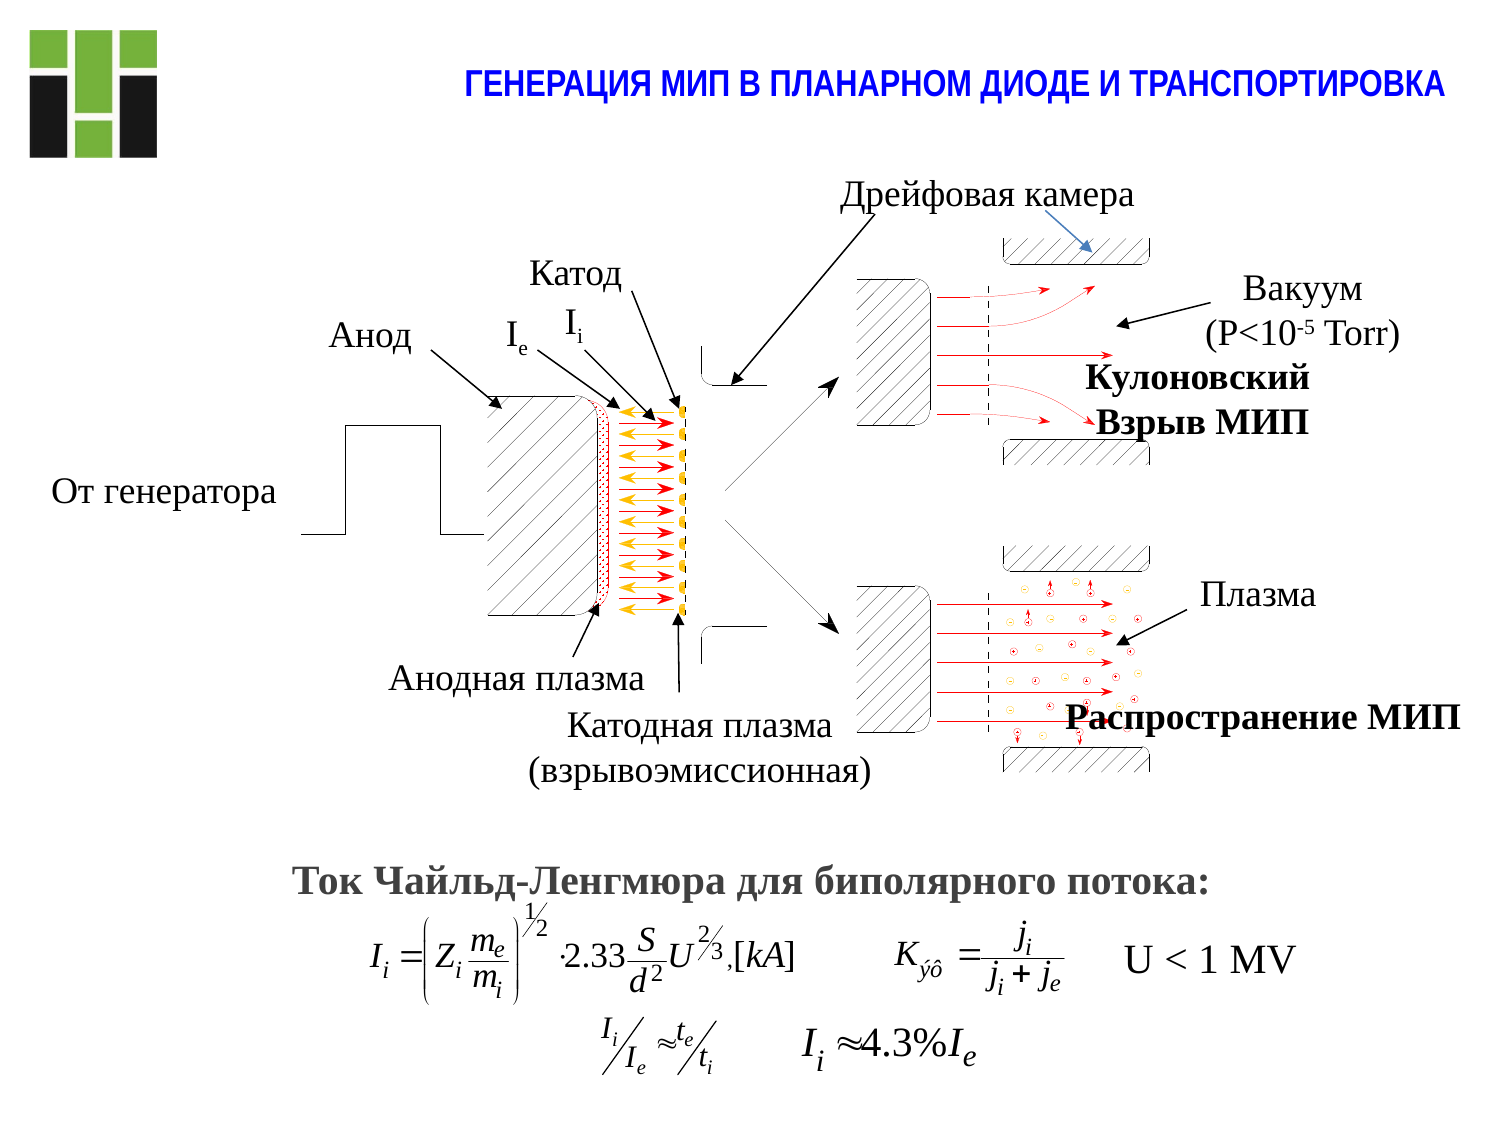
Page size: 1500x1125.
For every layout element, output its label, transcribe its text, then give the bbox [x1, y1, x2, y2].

text_box Плазма [1185, 561, 1332, 622]
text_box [596, 1011, 722, 1081]
picture [293, 220, 1159, 776]
text_box Кулоновский Взрыв МИП [1164, 345, 1335, 450]
title ГЕНЕРАЦИЯ МИП В ПЛАНАРНОМ ДИОДЕ И ТРАНСПОРТИРОВКА [112, 0, 1463, 163]
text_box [365, 896, 799, 1012]
text_box U < 1 MV [1108, 923, 1312, 989]
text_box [889, 916, 1070, 1001]
text_box Распространение МИП [1164, 684, 1477, 745]
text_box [1045, 210, 1093, 253]
text_box Дрейфовая камера [825, 163, 1151, 219]
text_box Вакуум (P<10-5 Torr) [1190, 255, 1416, 361]
picture [29, 30, 112, 158]
list Ток Чайльд-Ленгмюра для биполярного потока: [76, 845, 1427, 923]
text_box Катодная плазма (взрывоэмиссионная) [513, 783, 887, 798]
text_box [796, 1022, 981, 1078]
text_box От генератора [36, 458, 288, 519]
